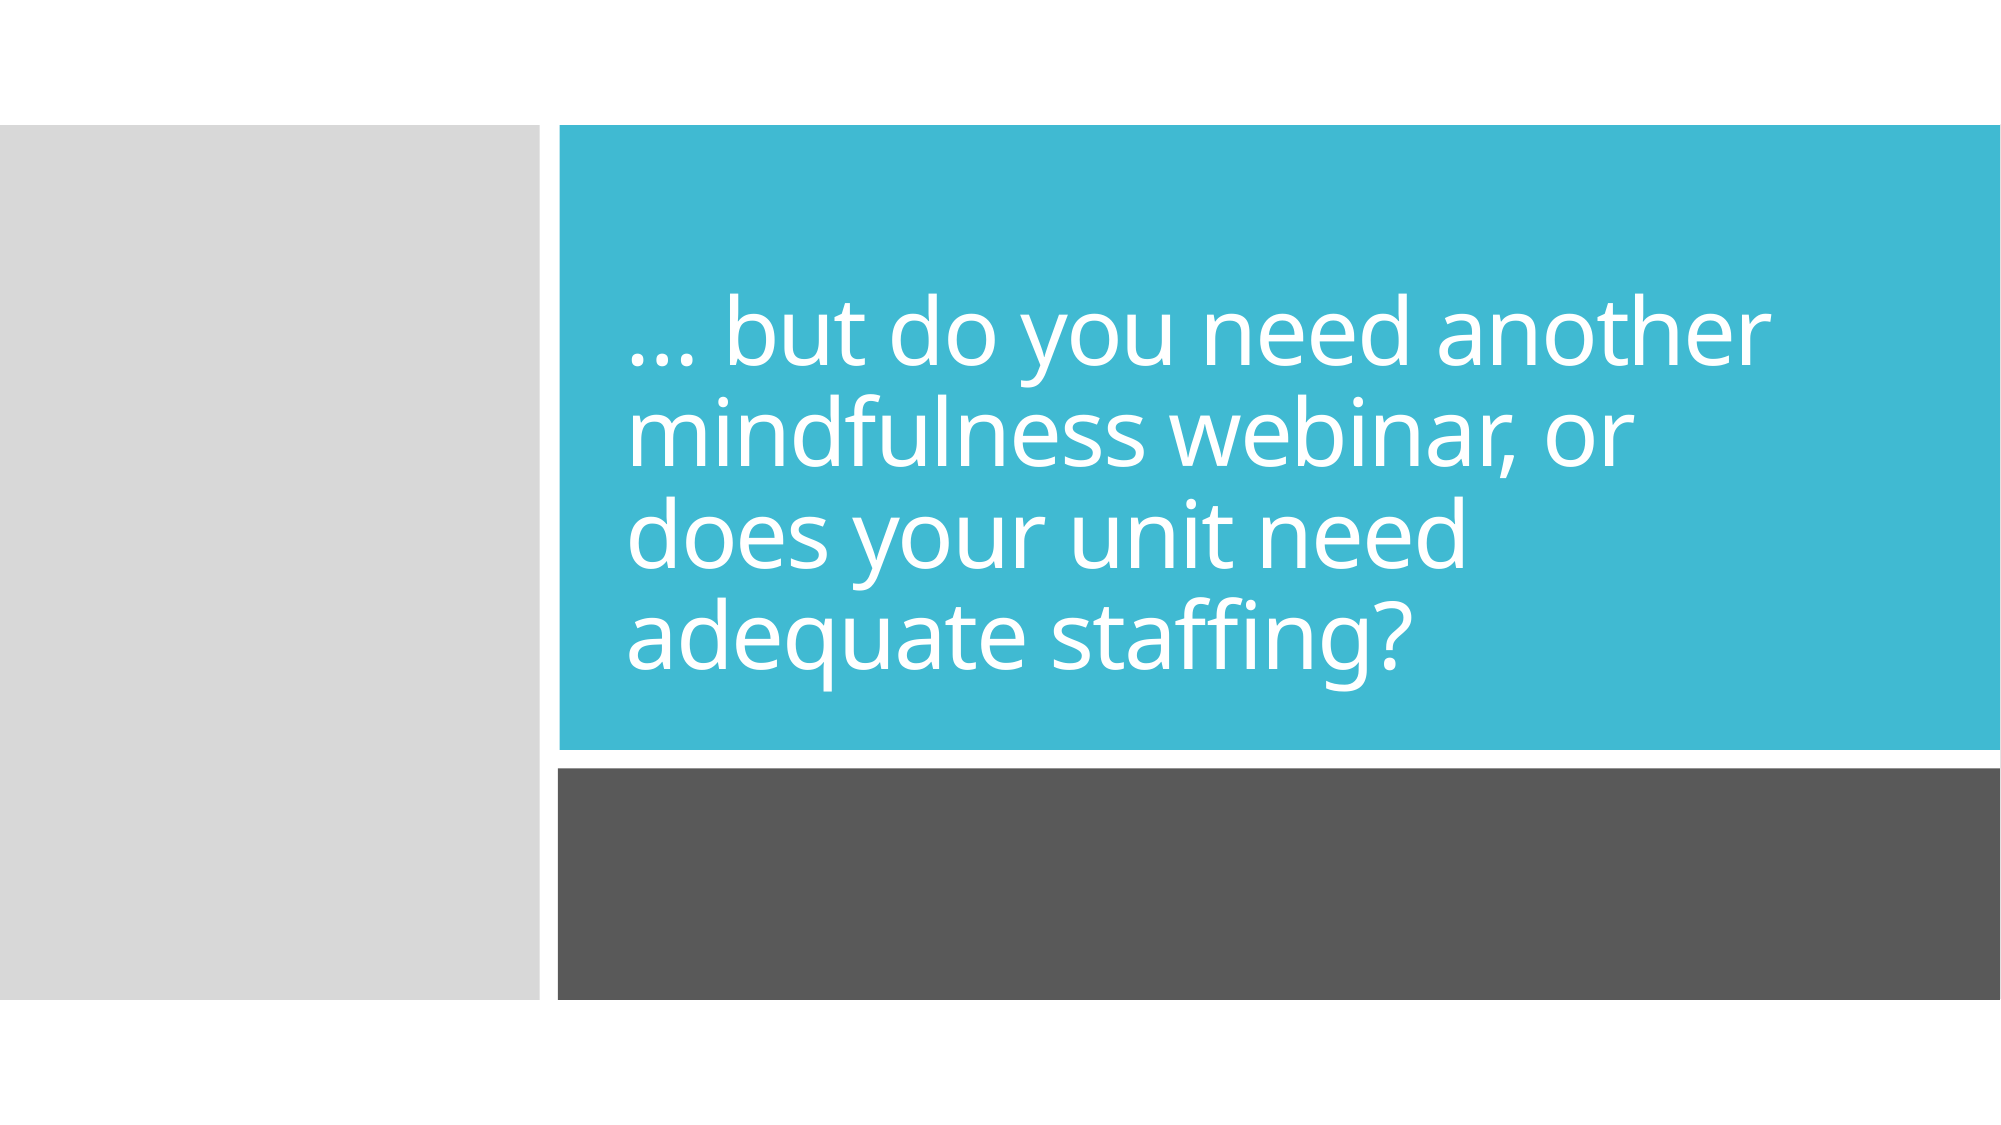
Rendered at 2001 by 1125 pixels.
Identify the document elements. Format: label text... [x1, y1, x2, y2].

text_box [0, 0, 2000, 1125]
text_box [557, 768, 2000, 1001]
text_box [0, 124, 541, 1001]
text_box [559, 124, 2000, 751]
title … but do you need another mindfulness webinar, or does your unit need adequate staffing? [610, 213, 1790, 698]
